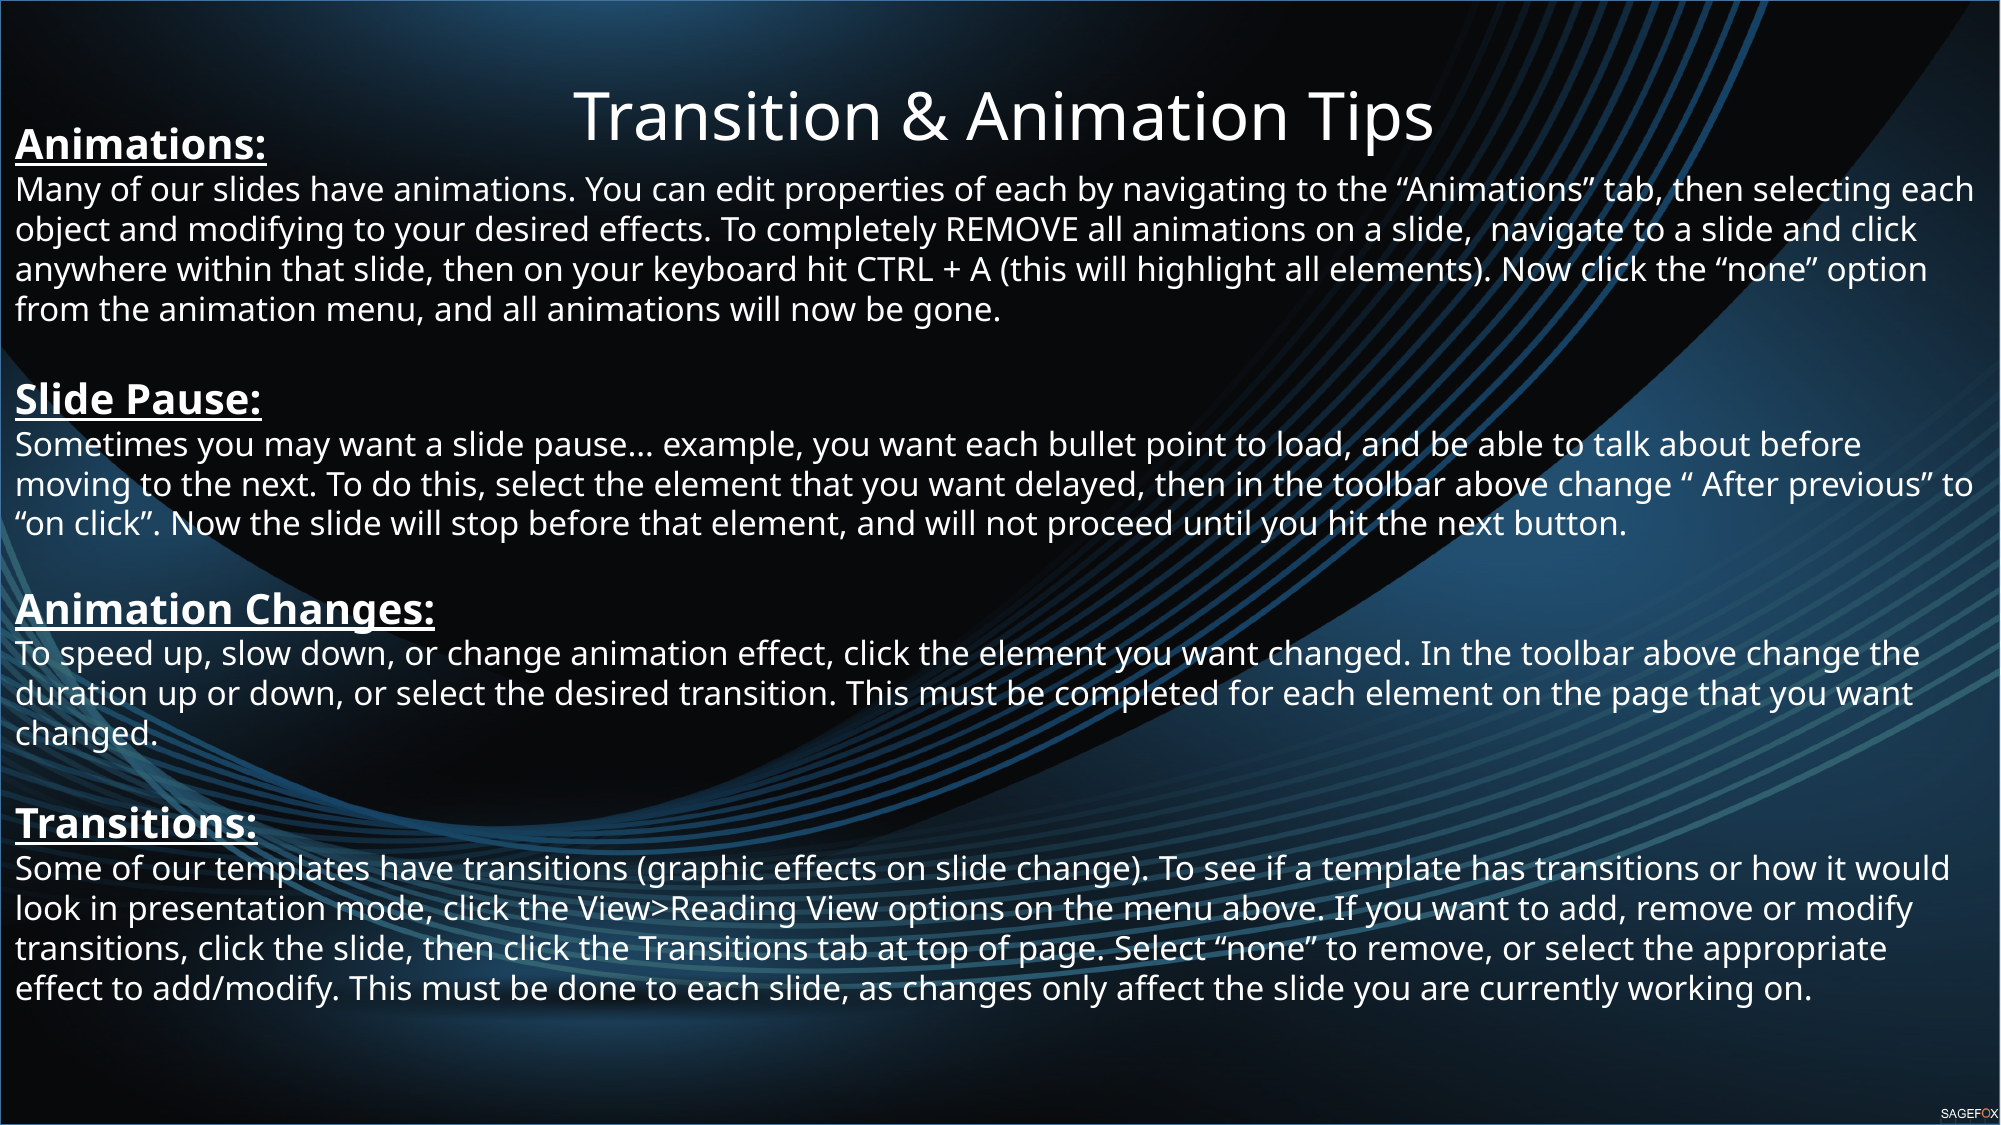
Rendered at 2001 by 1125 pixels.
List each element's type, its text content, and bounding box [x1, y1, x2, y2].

text_box Animations: Many of our slides have animations. You can edit properties of each by navigating to the “Animations” tab, then selecting each object and modifying to your desired effects. To completely REMOVE all animations on a slide, navigate to a slide and click anywhere within that slide, then on your keyboard hit CTRL + A (this will highlight all elements). Now click the “none” option from the animation menu, and all animations will now be gone. Slide Pause: Sometimes you may want a slide pause… example, you want each bullet point to load, and be able to talk about before moving to the next. To do this, select the element that you want delayed, then in the toolbar above change “ After previous” to “on click”. Now the slide will stop before that element, and will not proceed until you hit the next button. Animation Changes: To speed up, slow down, or change animation effect, click the element you want changed. In the toolbar above change the duration up or down, or select the desired transition. This must be completed for each element on the page that you want changed. Transitions: Some of our templates have transitions (graphic effects on slide change). To see if a template has transitions or how it would look in presentation mode, click the View>Reading View options on the menu above. If you want to add, remove or modify transitions, click the slide, then click the Transitions tab at top of page. Select “none” to remove, or select the appropriate effect to add/modify. This must be done to each slide, as changes only affect the slide you are currently working on. [0, 0, 2000, 1125]
title Transition & Animation Tips [477, 59, 1532, 177]
